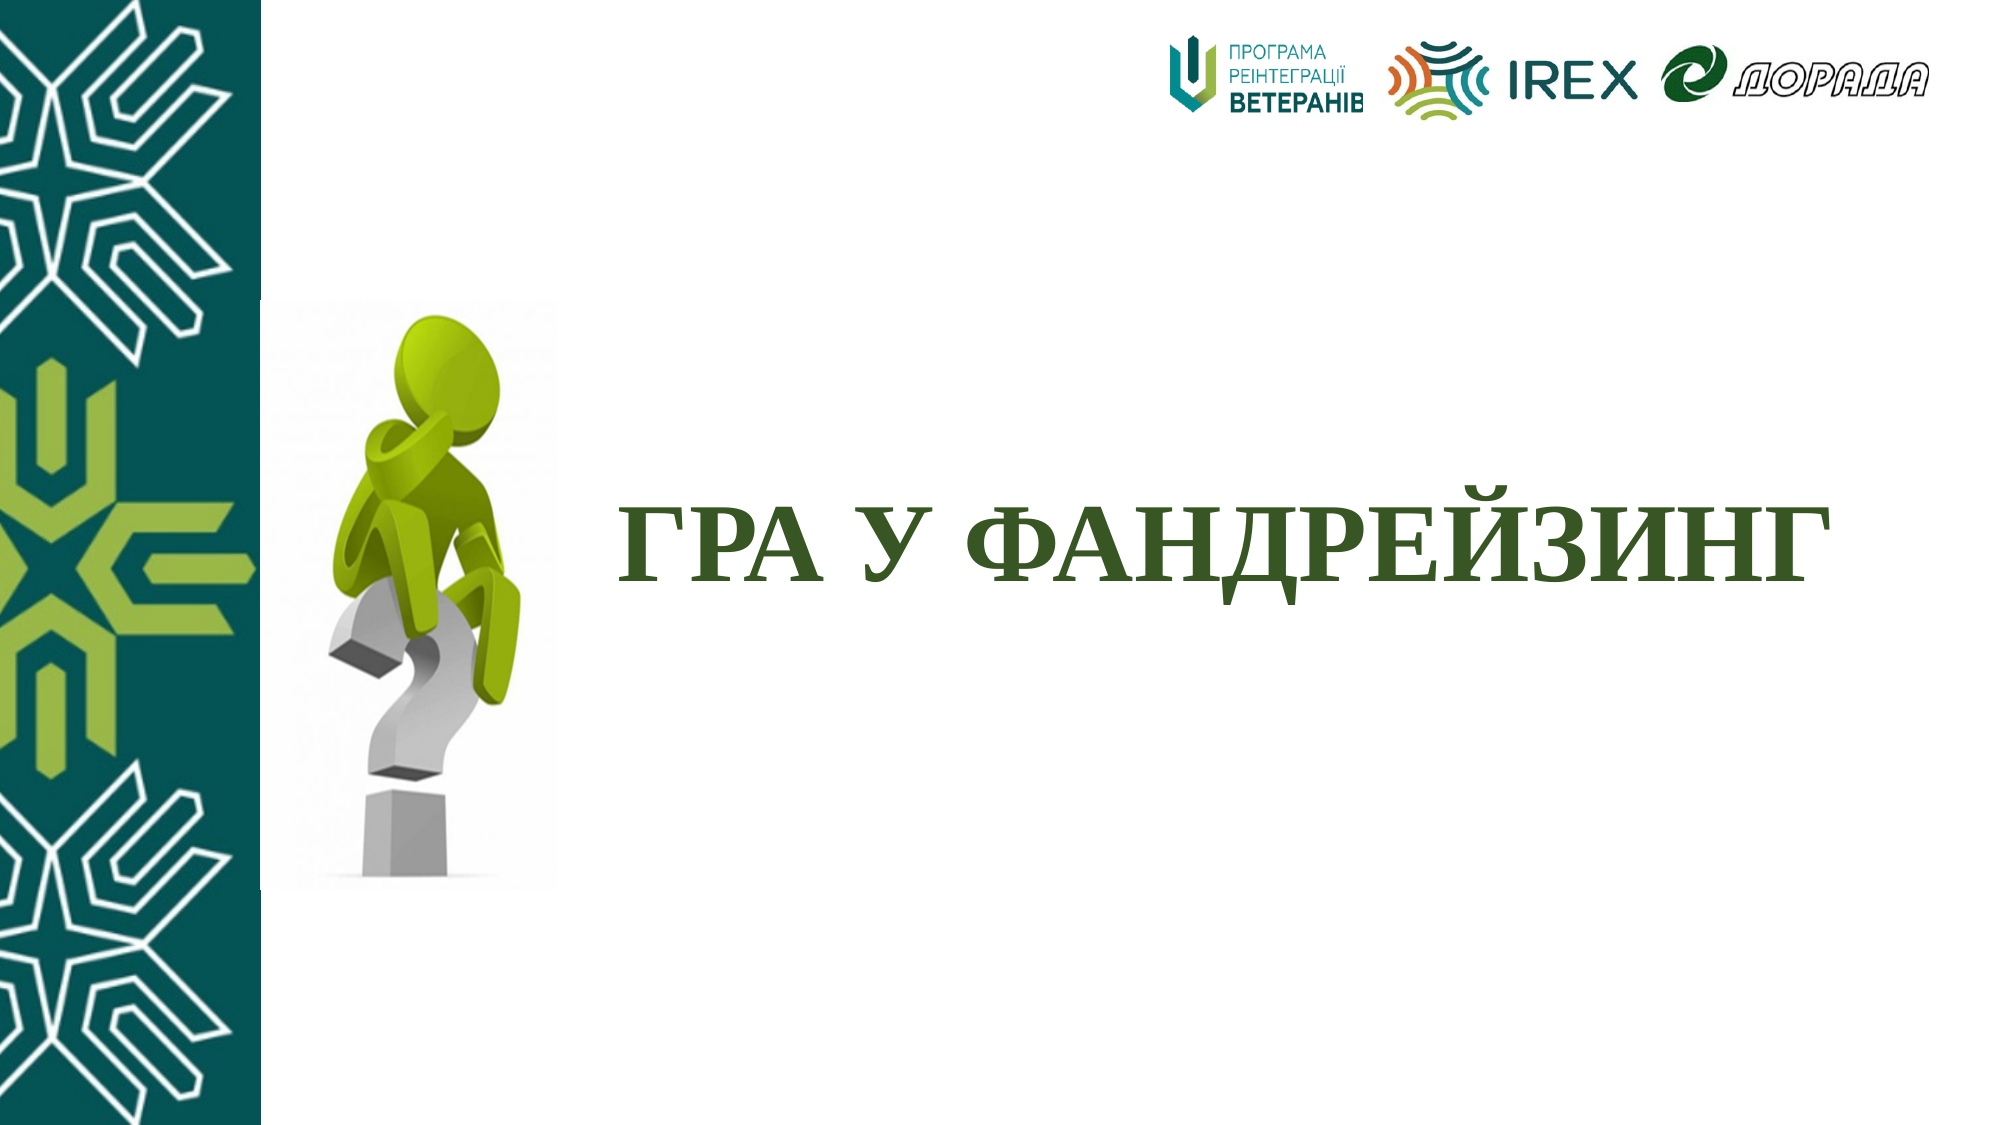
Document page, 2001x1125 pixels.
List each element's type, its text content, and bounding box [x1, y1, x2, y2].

text_box ГРА У ФАНДРЕЙЗИНГ [602, 496, 1929, 595]
picture [0, 0, 557, 1125]
picture [1145, 15, 1929, 139]
